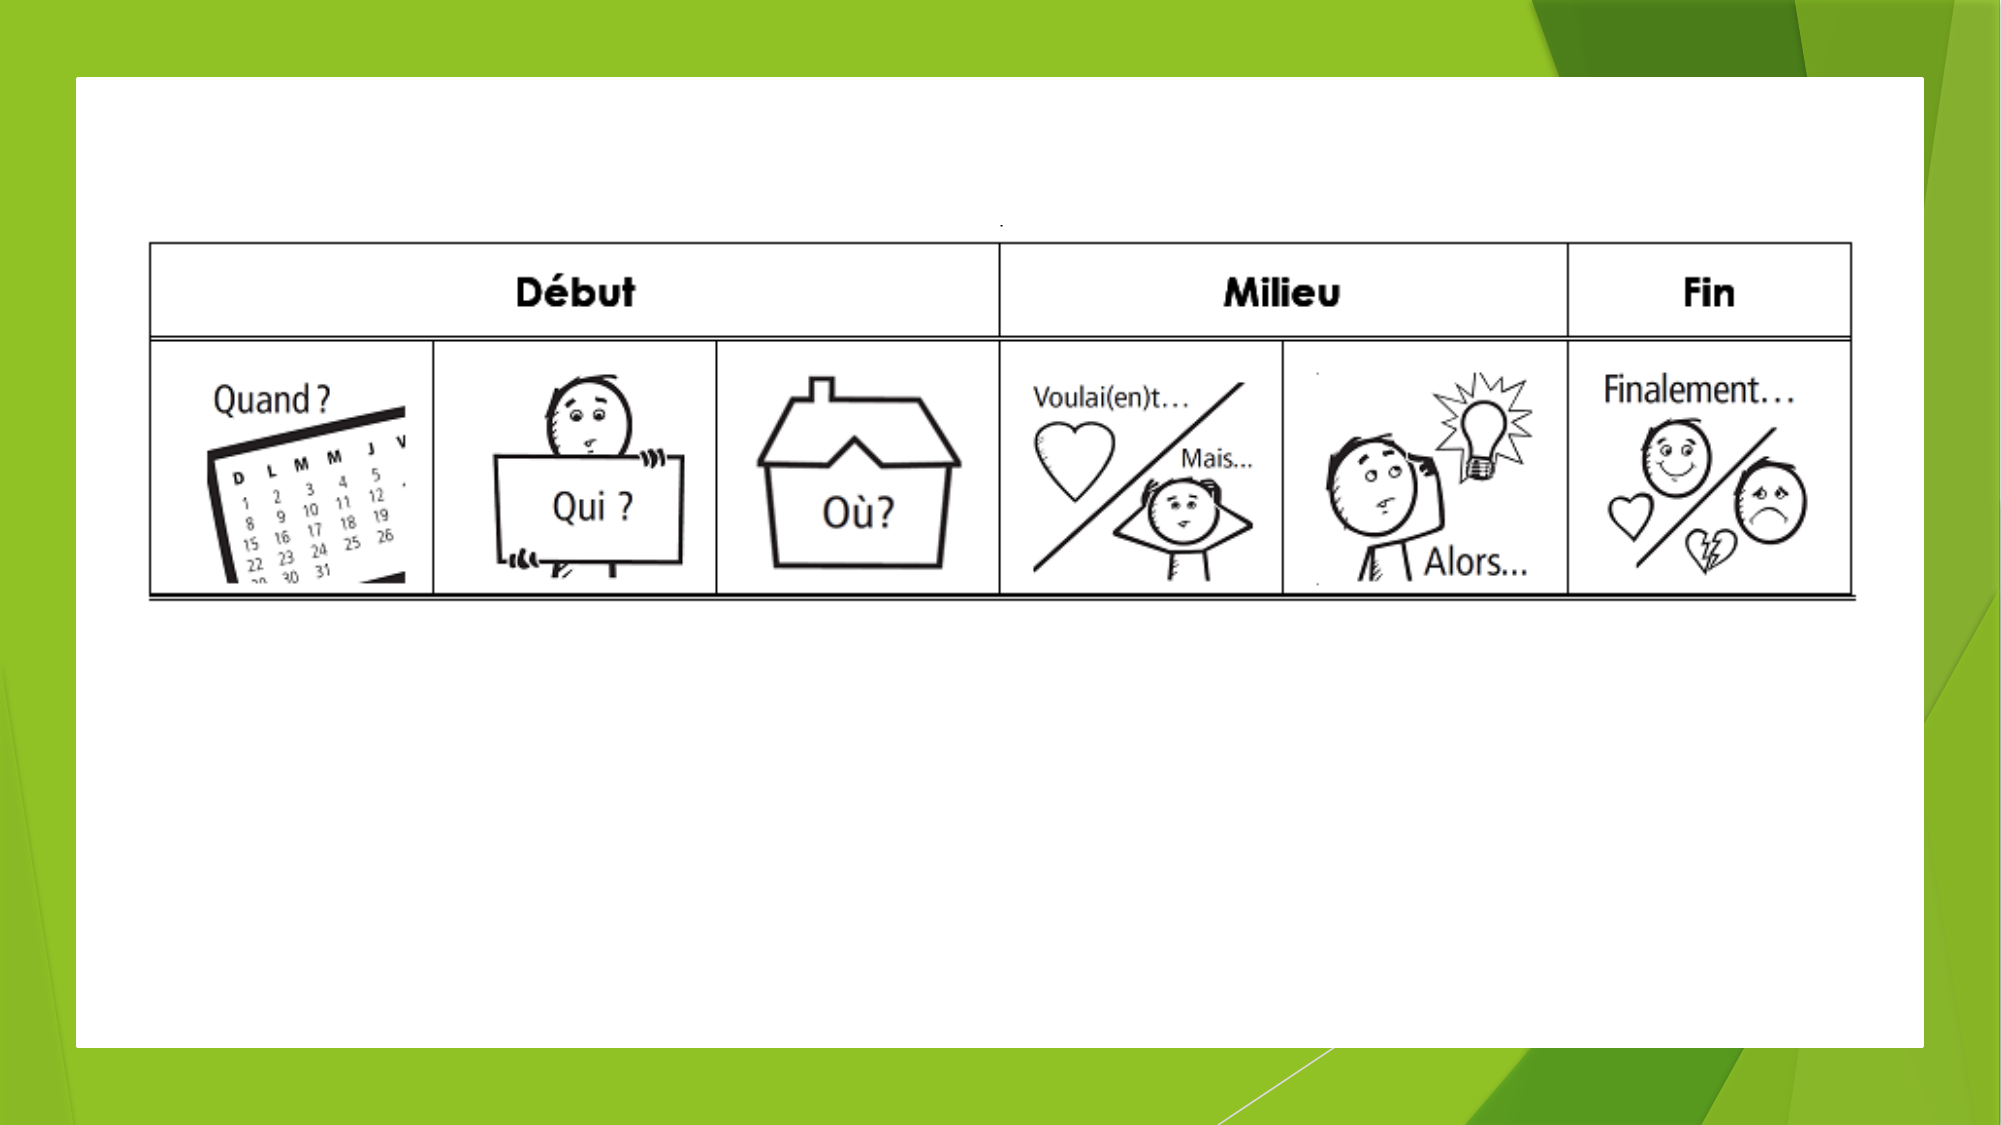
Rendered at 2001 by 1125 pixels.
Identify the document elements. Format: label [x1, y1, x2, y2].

text_box [0, 0, 2000, 1125]
picture [135, 225, 1870, 614]
